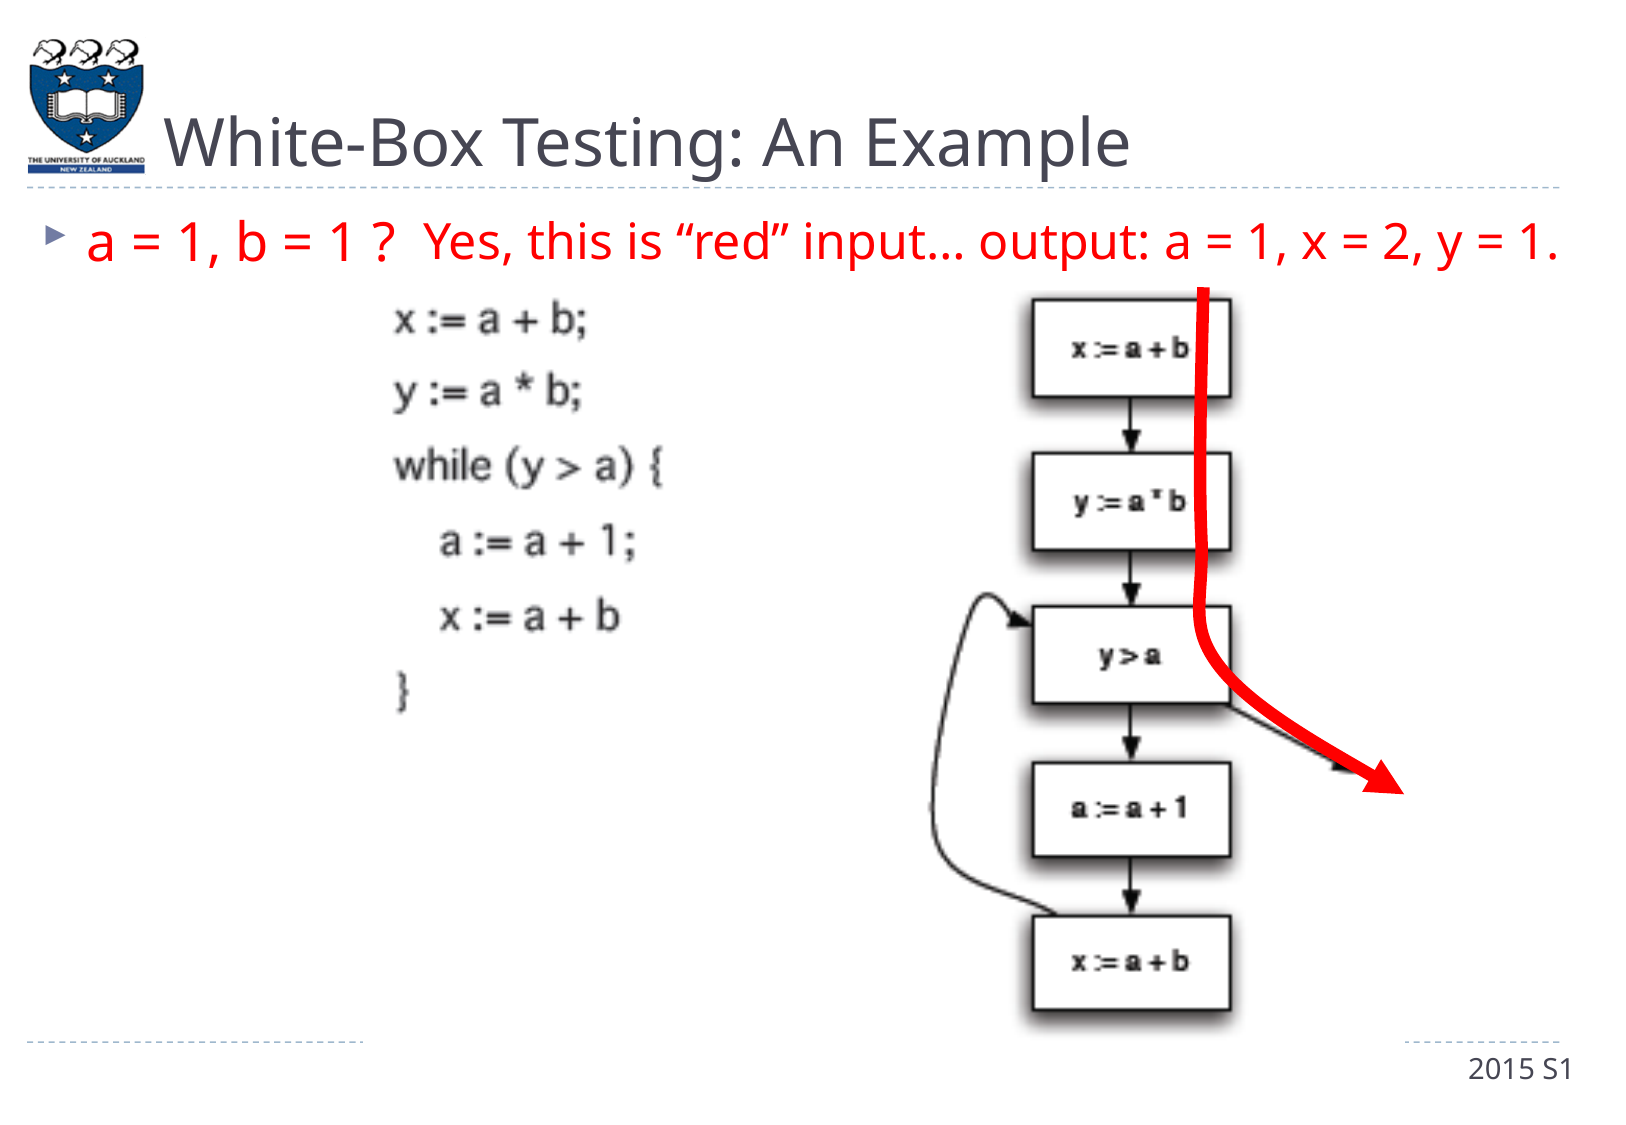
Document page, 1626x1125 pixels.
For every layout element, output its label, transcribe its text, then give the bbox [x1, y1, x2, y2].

list a = 1, b = 1 ? [27, 200, 1585, 1038]
title White-Box Testing: An Example [148, 24, 1582, 188]
picture [363, 290, 1405, 1048]
picture [27, 37, 146, 175]
text_box Yes, this is “red” input… output: a = 1, x = 2, y = 1. [408, 201, 1576, 337]
slide_number 2015 S1 [1183, 1042, 1591, 1103]
